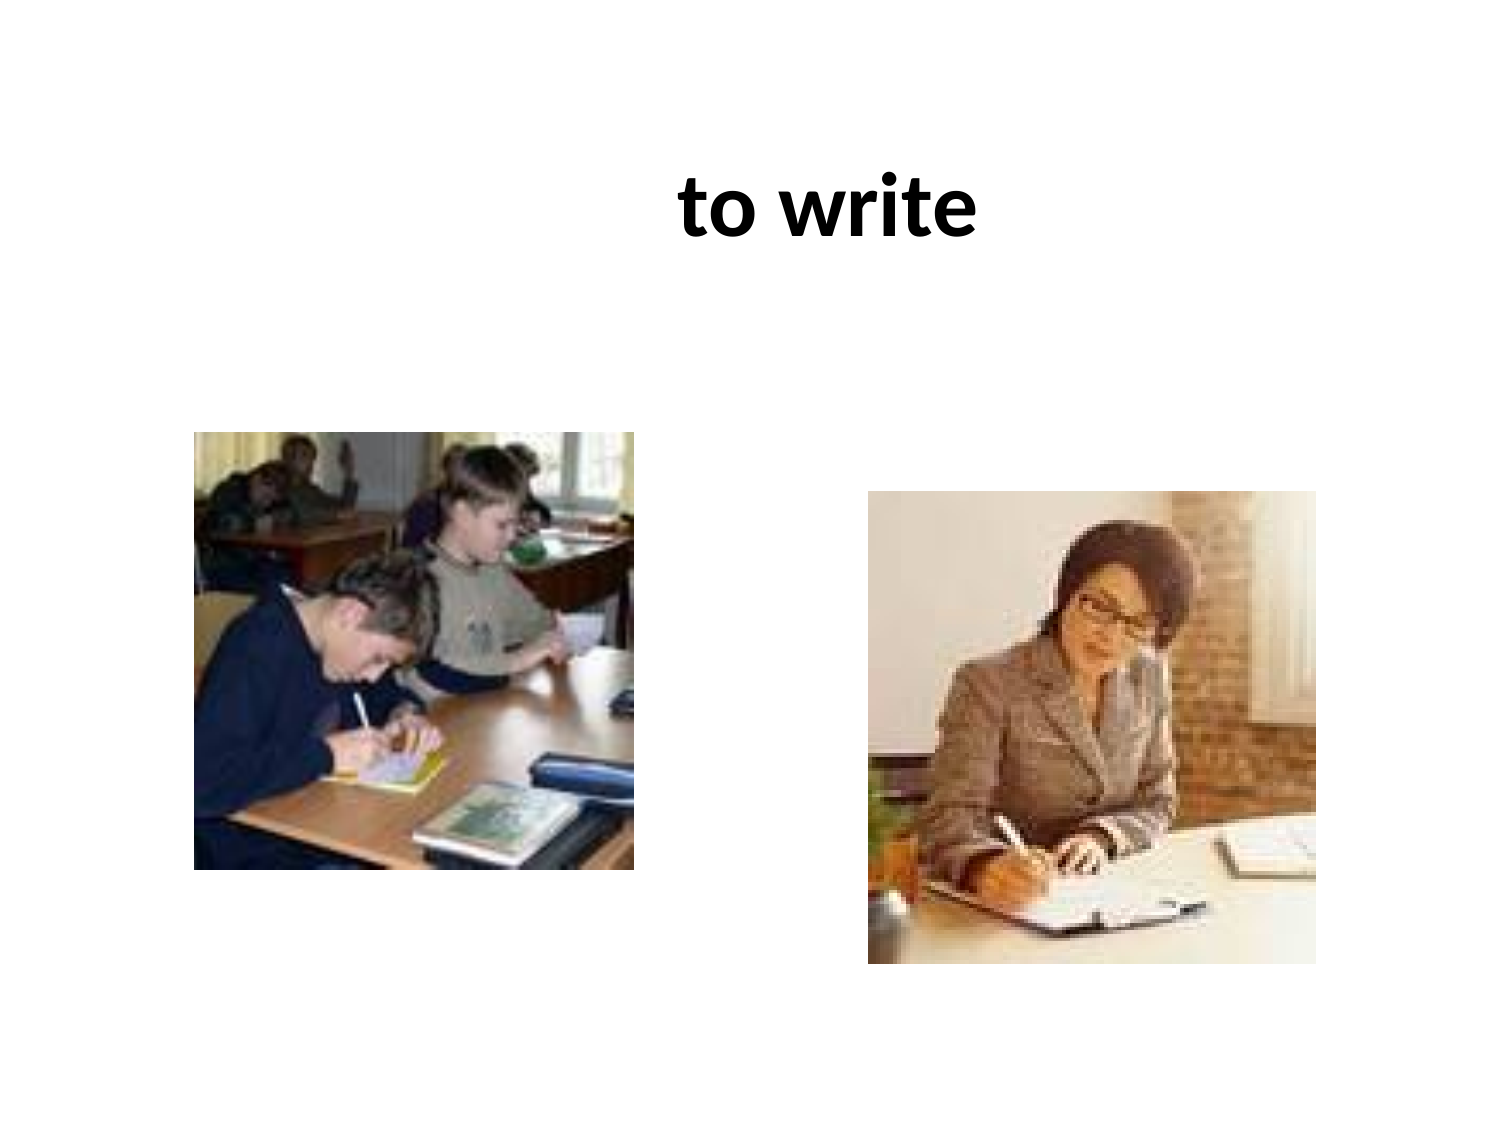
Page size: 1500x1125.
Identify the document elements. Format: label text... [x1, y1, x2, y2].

picture [867, 491, 1316, 965]
picture [194, 432, 634, 870]
title to write [188, 125, 1468, 275]
